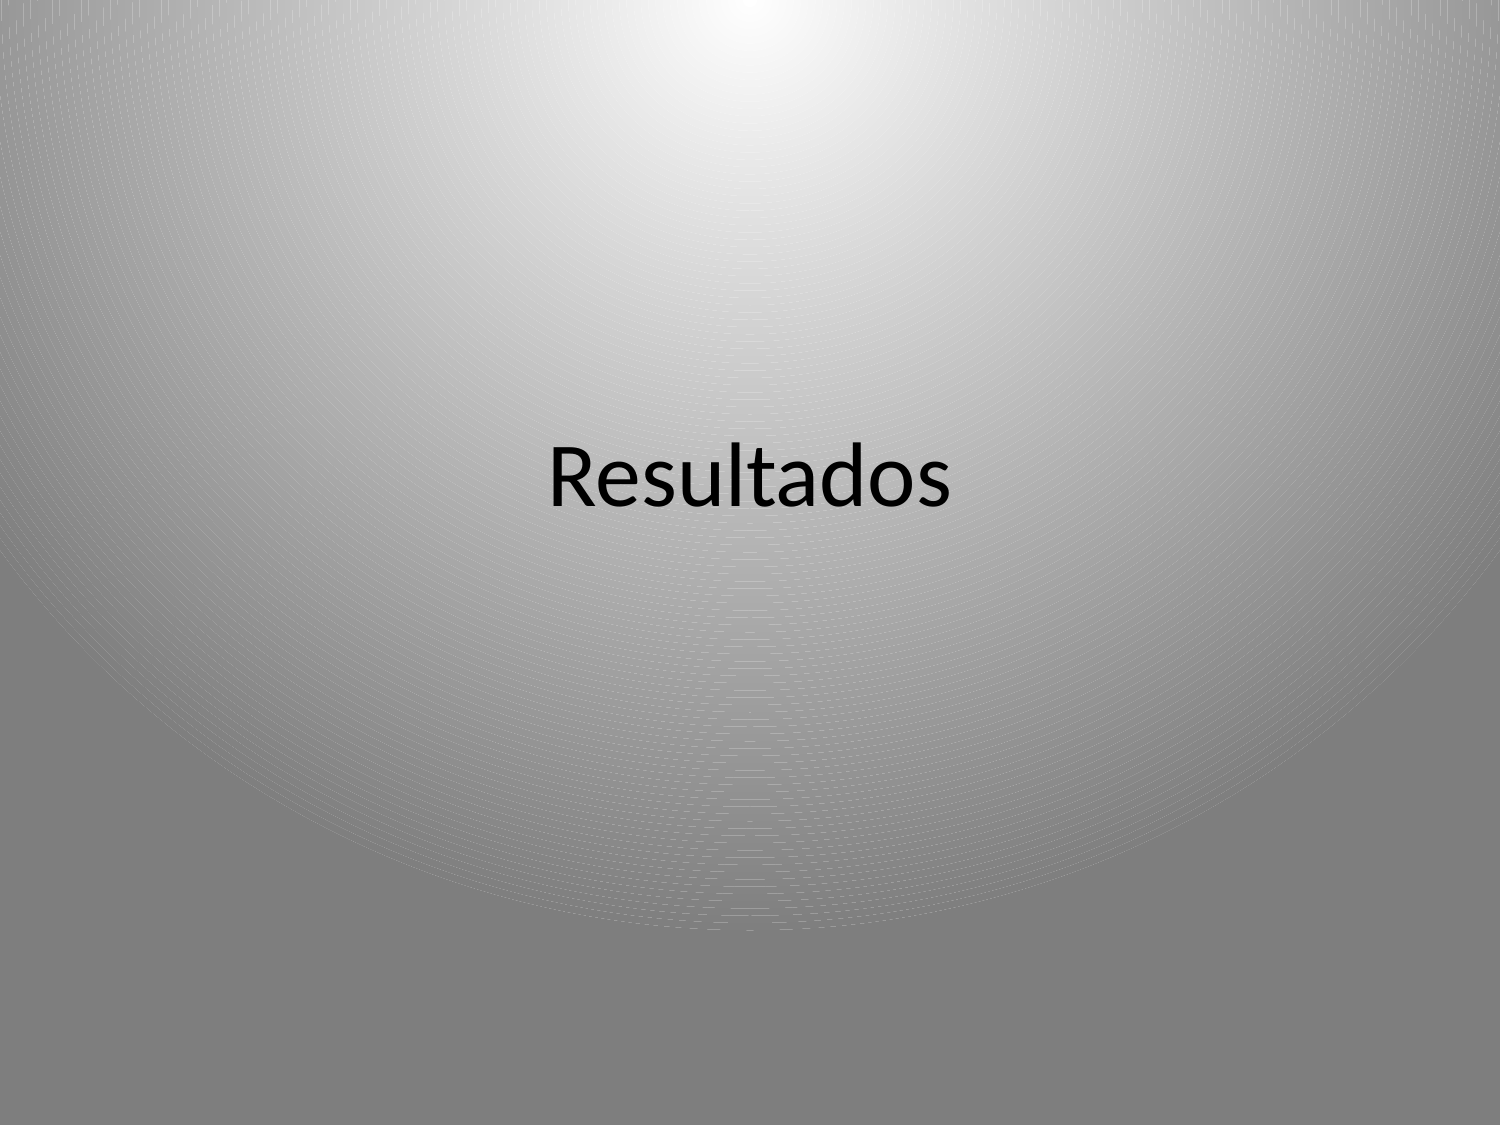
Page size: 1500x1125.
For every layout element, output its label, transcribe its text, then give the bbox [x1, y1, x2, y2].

title Resultados [112, 349, 1388, 591]
